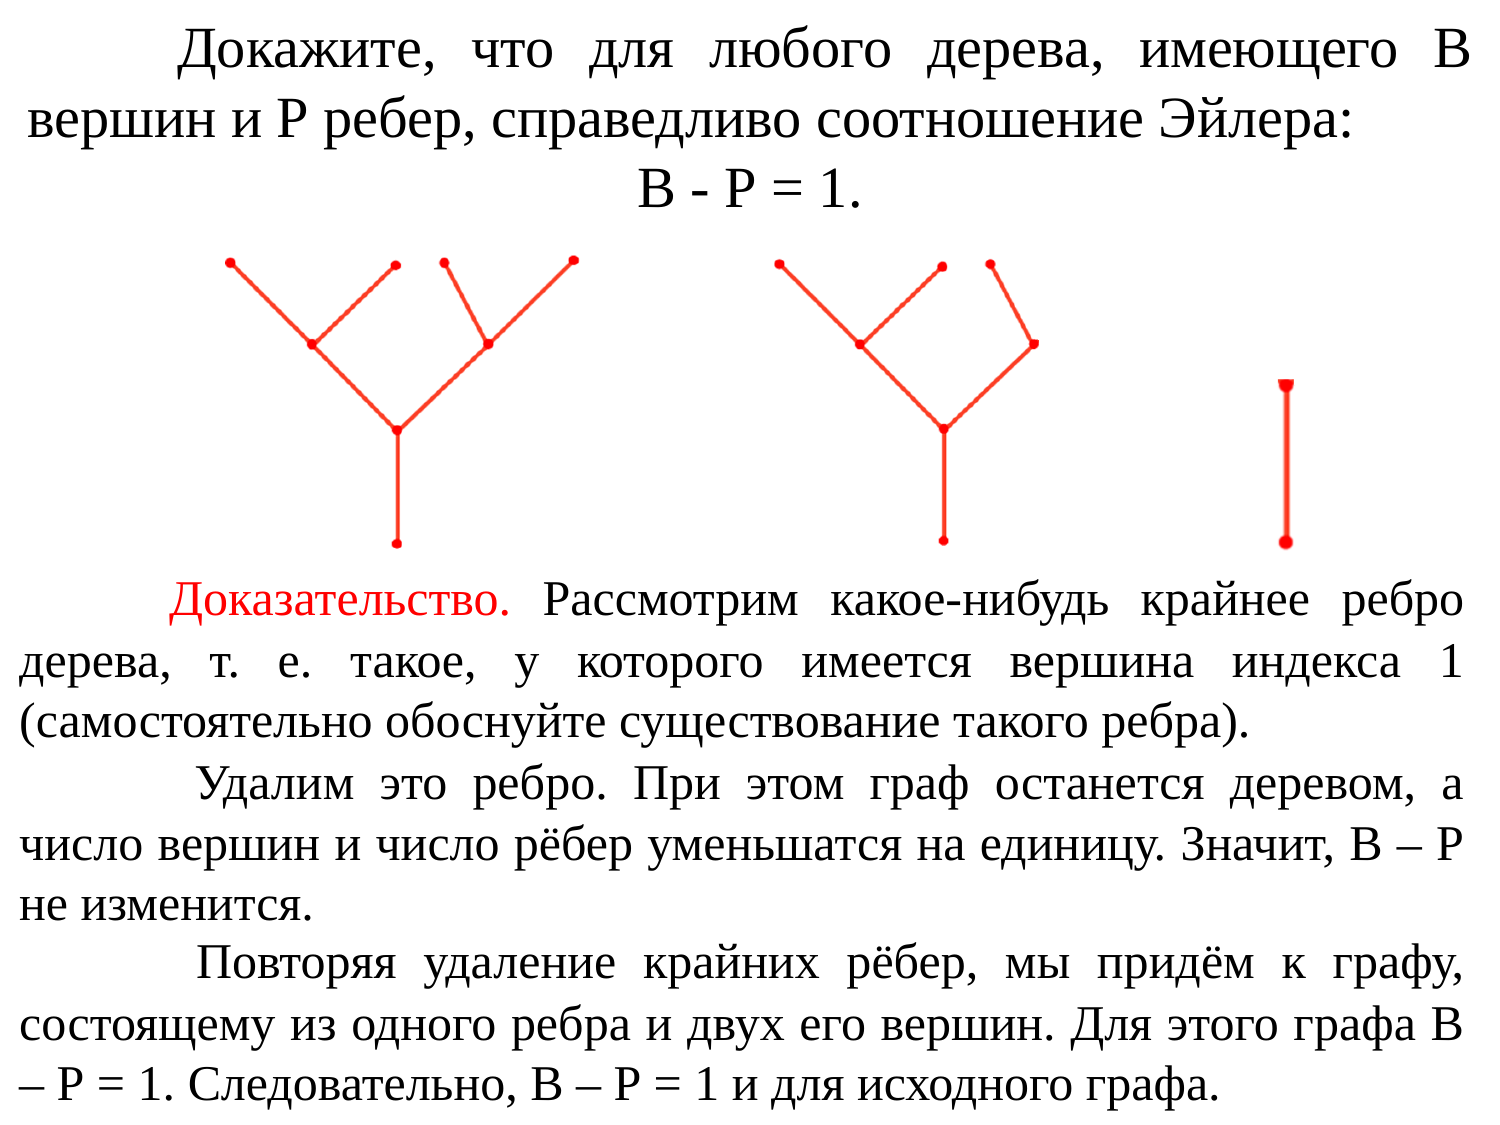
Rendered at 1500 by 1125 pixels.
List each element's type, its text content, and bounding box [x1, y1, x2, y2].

text_box Докажите, что для любого дерева, имеющего В вершин и Р ребер, справедливо соотношение Эйлера: В - Р = 1. [12, 1, 1488, 227]
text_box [4, 240, 1480, 360]
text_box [4, 360, 1480, 1121]
